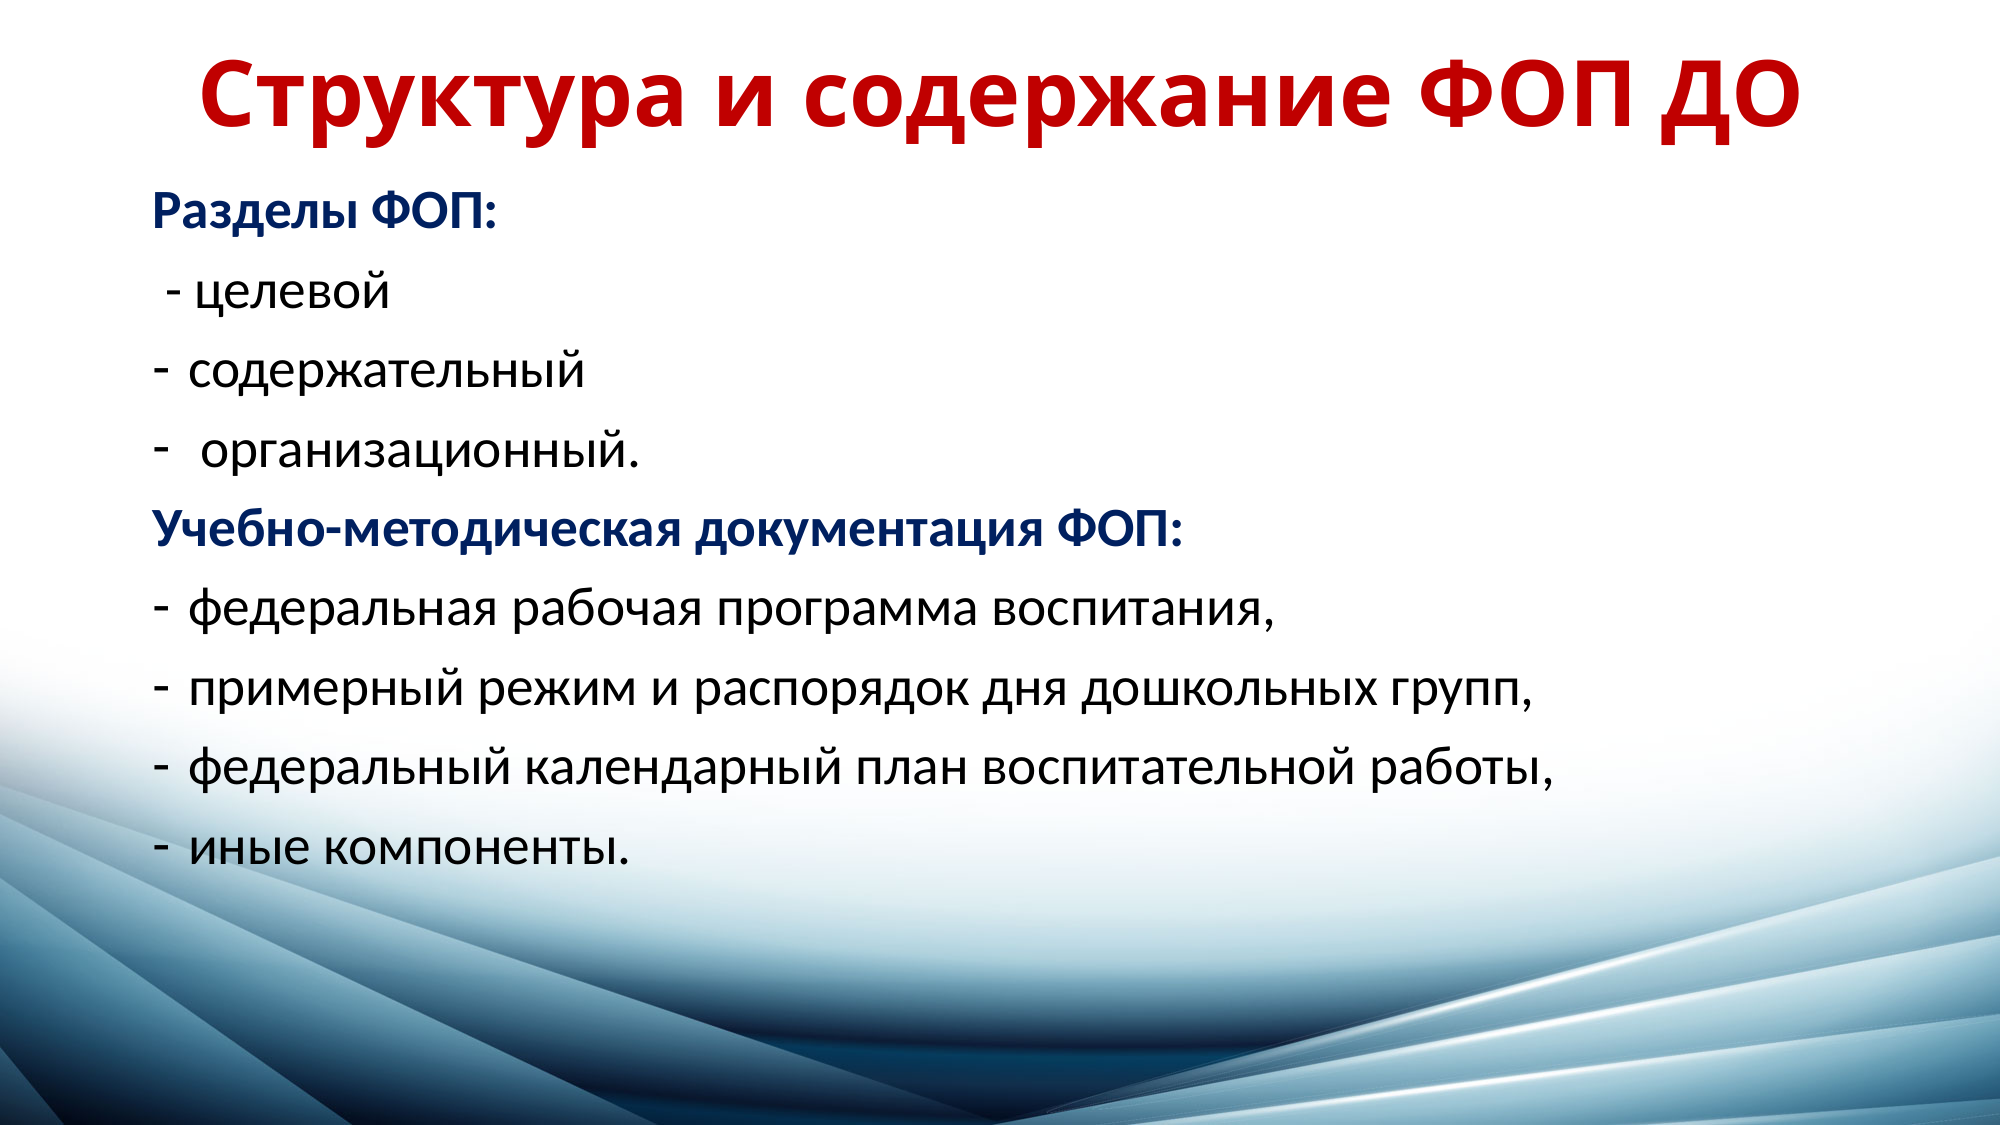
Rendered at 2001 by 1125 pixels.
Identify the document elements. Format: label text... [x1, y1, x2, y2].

title Структура и содержание ФОП ДО [138, 24, 1864, 169]
list Разделы ФОП: - целевой содержательный организационный. Учебно-методическая документация ФОП: федеральная рабочая программа воспитания, примерный режим и распорядок дня дошкольных групп, федеральный календарный план воспитательной работы, иные компоненты. [137, 173, 1863, 888]
picture [0, 0, 2000, 1125]
